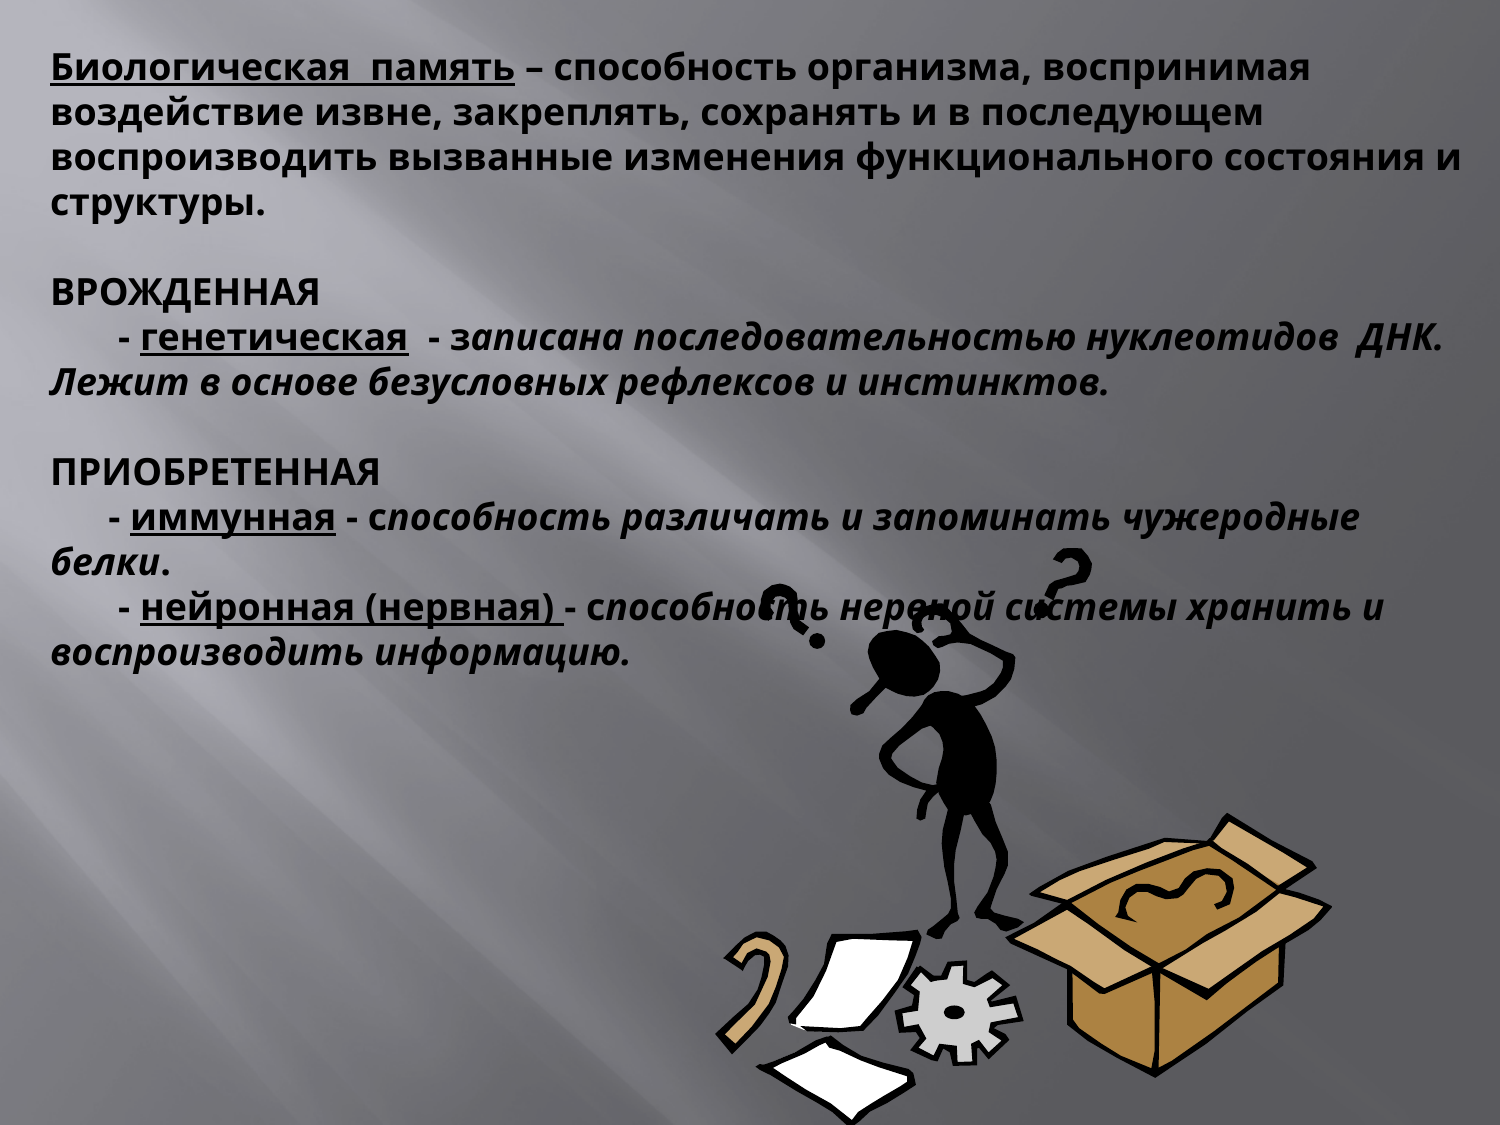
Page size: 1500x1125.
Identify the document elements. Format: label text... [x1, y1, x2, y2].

text_box Биологическая память – способность организма, воспринимая воздействие извне, закреплять, сохранять и в последующем воспроизводить вызванные изменения функционального состояния и структуры. ВРОЖДЕННАЯ - генетическая - записана последовательностью нуклеотидов ДНК. Лежит в основе безусловных рефлексов и инстинктов. ПРИОБРЕТЕННАЯ - иммунная - способность различать и запоминать чужеродные белки. - нейронная (нервная) - способность нервной системы хранить и воспроизводить информацию. [35, 35, 1500, 680]
picture [714, 548, 1333, 1125]
